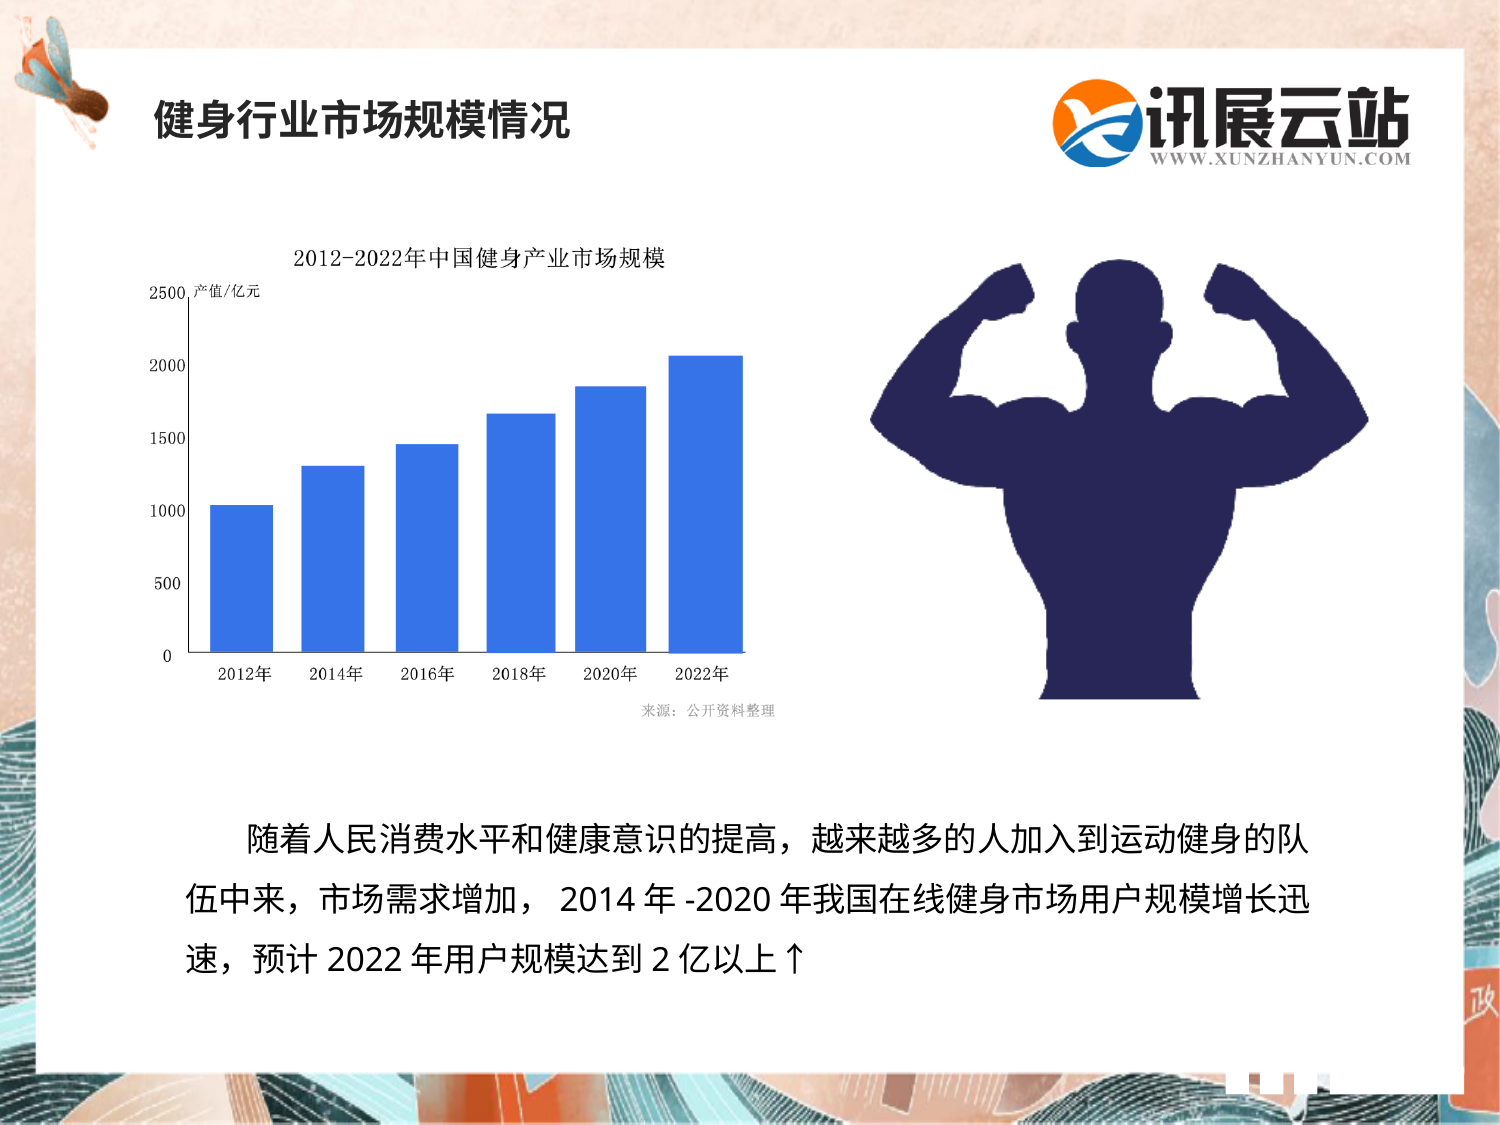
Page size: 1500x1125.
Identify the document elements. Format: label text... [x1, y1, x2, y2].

text_box 随着人民消费水平和健康意识的提高，越来越多的人加入到运动健身的队伍中来，市场需求增加，2014年-2020年我国在线健身市场用户规模增长迅速，预计2022年用户规模达到2亿以上↑ [171, 790, 1347, 986]
picture [0, 0, 1500, 1125]
text_box 健身行业市场规模情况 [138, 86, 781, 152]
